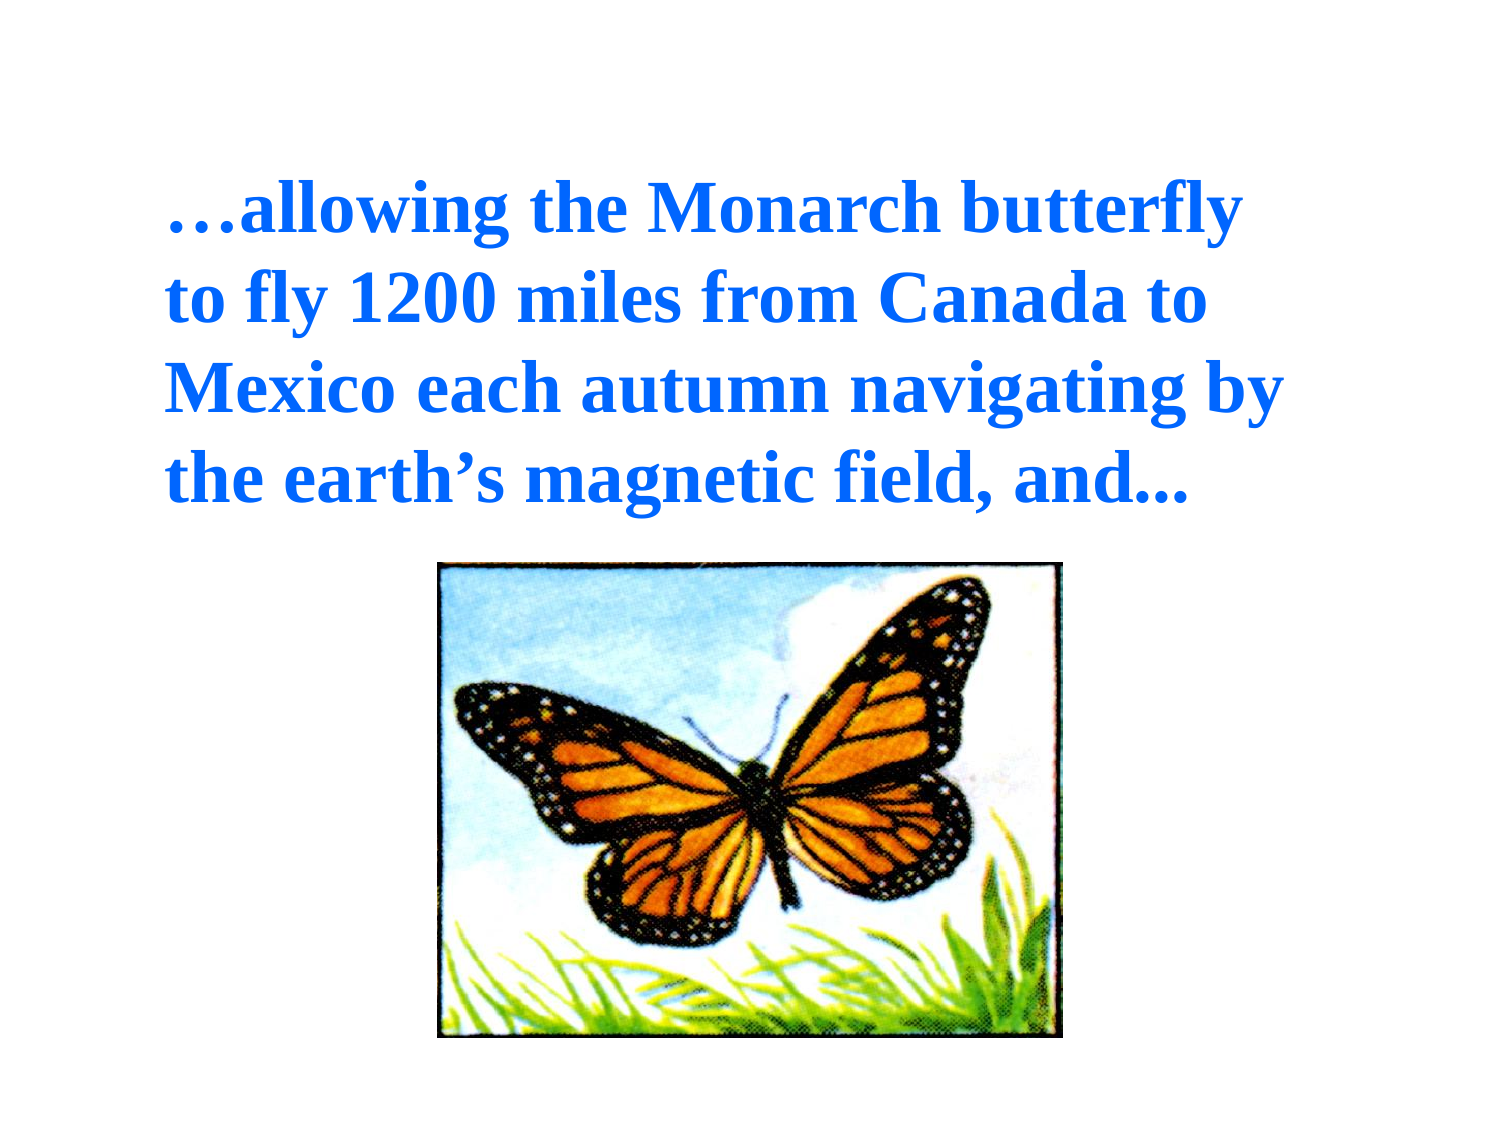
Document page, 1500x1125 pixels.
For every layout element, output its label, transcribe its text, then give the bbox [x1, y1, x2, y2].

text_box …allowing the Monarch butterfly to fly 1200 miles from Canada to Mexico each autumn navigating by the earth’s magnetic field, and... [150, 149, 1313, 525]
picture [437, 562, 1063, 1038]
